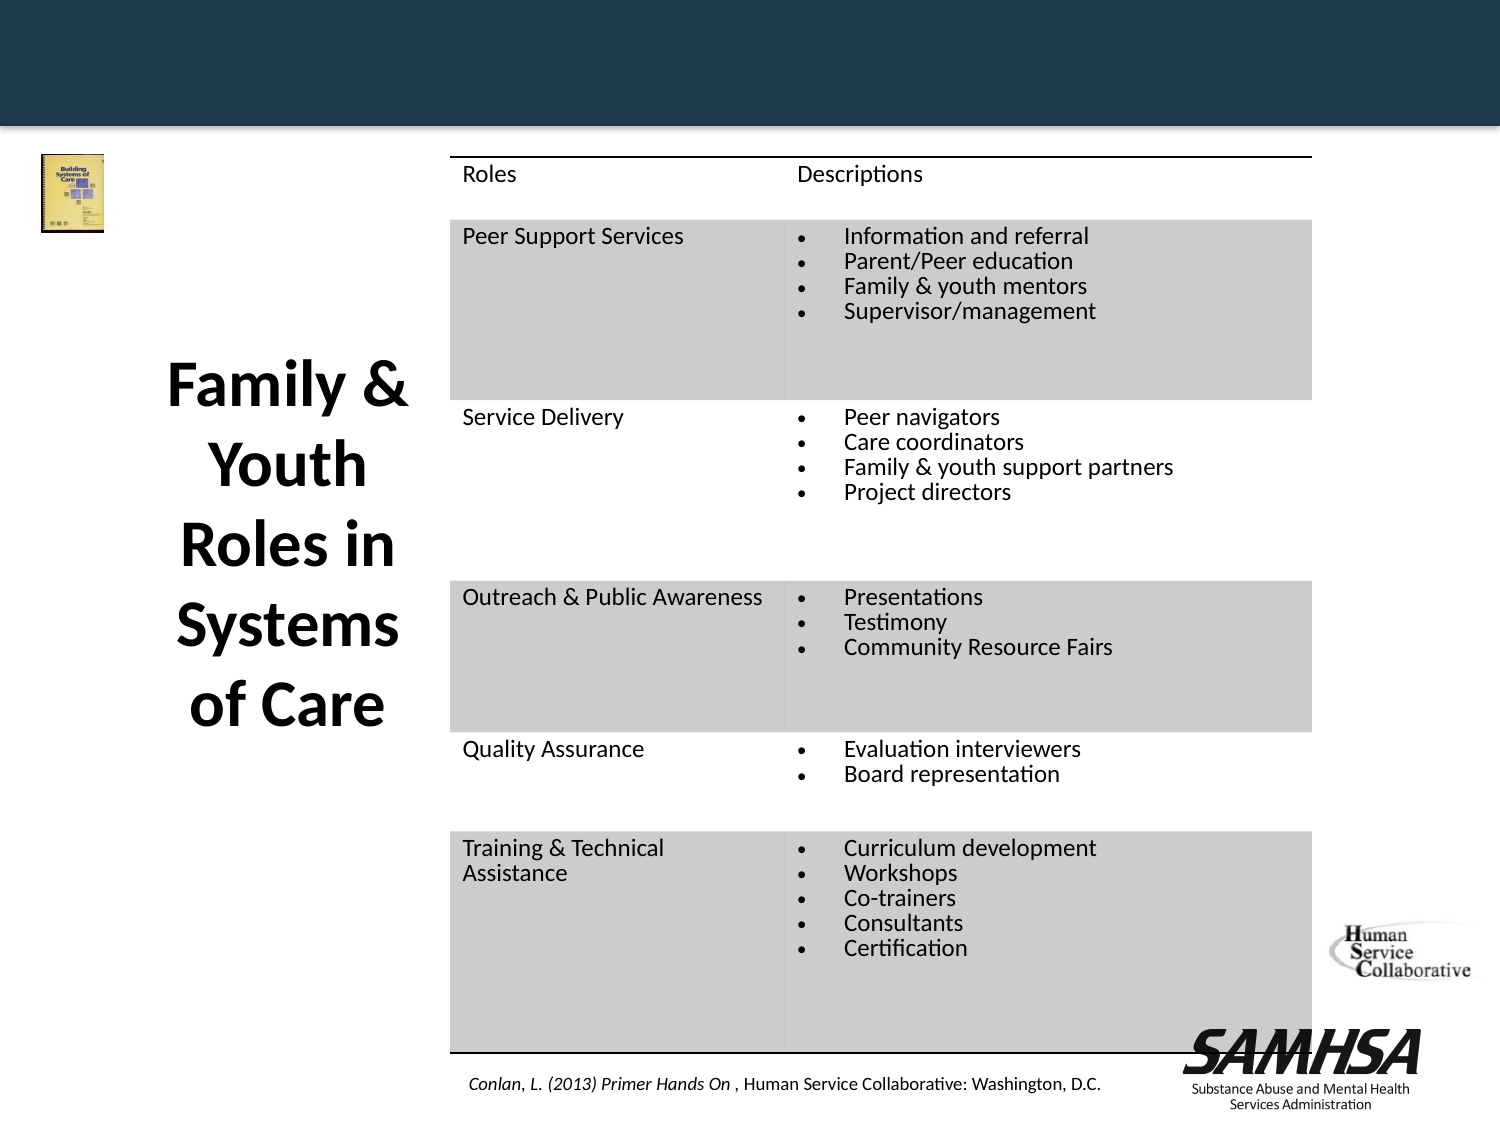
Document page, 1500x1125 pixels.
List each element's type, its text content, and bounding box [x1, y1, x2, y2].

table_cell Quality Assurance [450, 732, 785, 831]
picture [41, 153, 104, 234]
table_cell Presentations Testimony Community Resource Fairs [785, 581, 1312, 732]
table_cell Peer Support Services [450, 220, 785, 400]
table_header Roles [450, 158, 785, 220]
table_header Descriptions [785, 158, 1312, 220]
table_cell Outreach & Public Awareness [450, 581, 785, 732]
table_cell Evaluation interviewers Board representation [785, 732, 1312, 831]
picture [1180, 1029, 1425, 1117]
table_cell Training & Technical Assistance [450, 831, 785, 1052]
table_cell Curriculum development Workshops Co-trainers Consultants Certification [785, 831, 1312, 1052]
picture [1323, 916, 1498, 987]
title Family & Youth Roles in Systems of Care [126, 382, 450, 697]
table_cell Information and referral Parent/Peer education Family & youth mentors Supervisor/management [785, 220, 1312, 400]
table_cell Service Delivery [450, 400, 785, 581]
text_box Conlan, L. (2013) Primer Hands On , Human Service Collaborative: Washington, D.C. [453, 1067, 1117, 1102]
table_cell Peer navigators Care coordinators Family & youth support partners Project directors [785, 400, 1312, 581]
